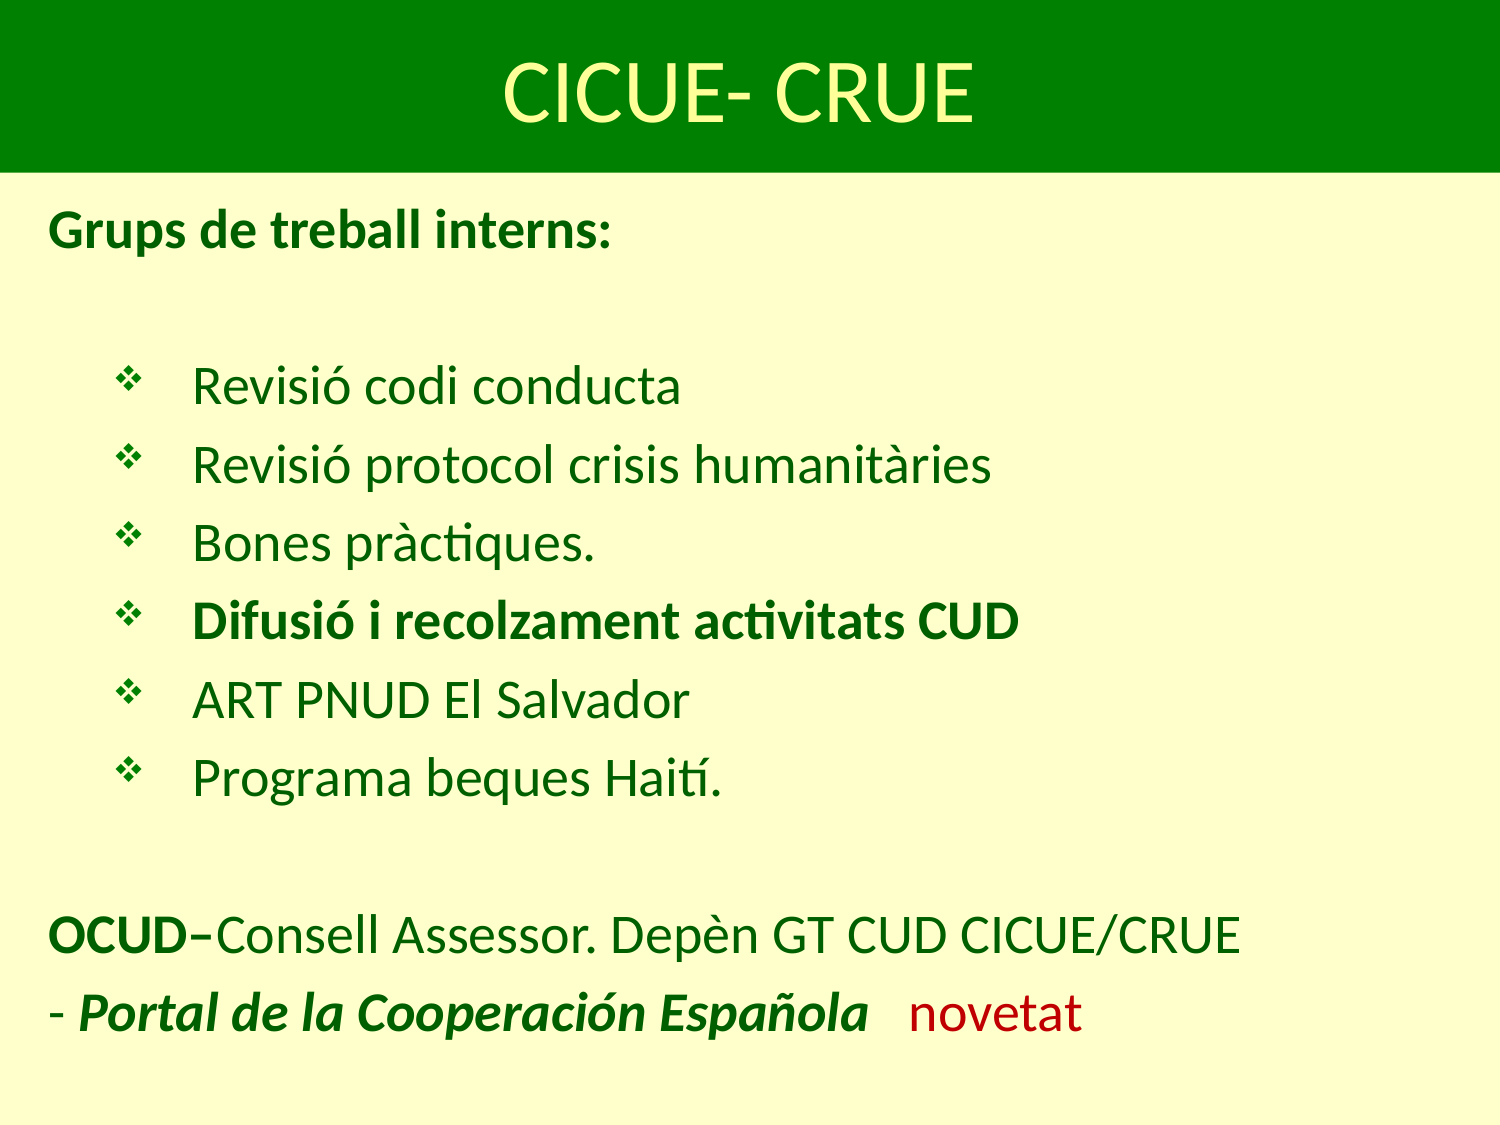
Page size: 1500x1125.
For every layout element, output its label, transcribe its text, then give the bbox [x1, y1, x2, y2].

list Grups de treball interns: Revisió codi conducta Revisió protocol crisis humanitàries Bones pràctiques. Difusió i recolzament activitats CUD ART PNUD El Salvador Programa beques Haití. OCUD–Consell Assessor. Depèn GT CUD CICUE/CRUE - Portal de la Cooperación Española novetat [17, 184, 1500, 1059]
title CICUE- CRUE [0, 0, 1500, 173]
